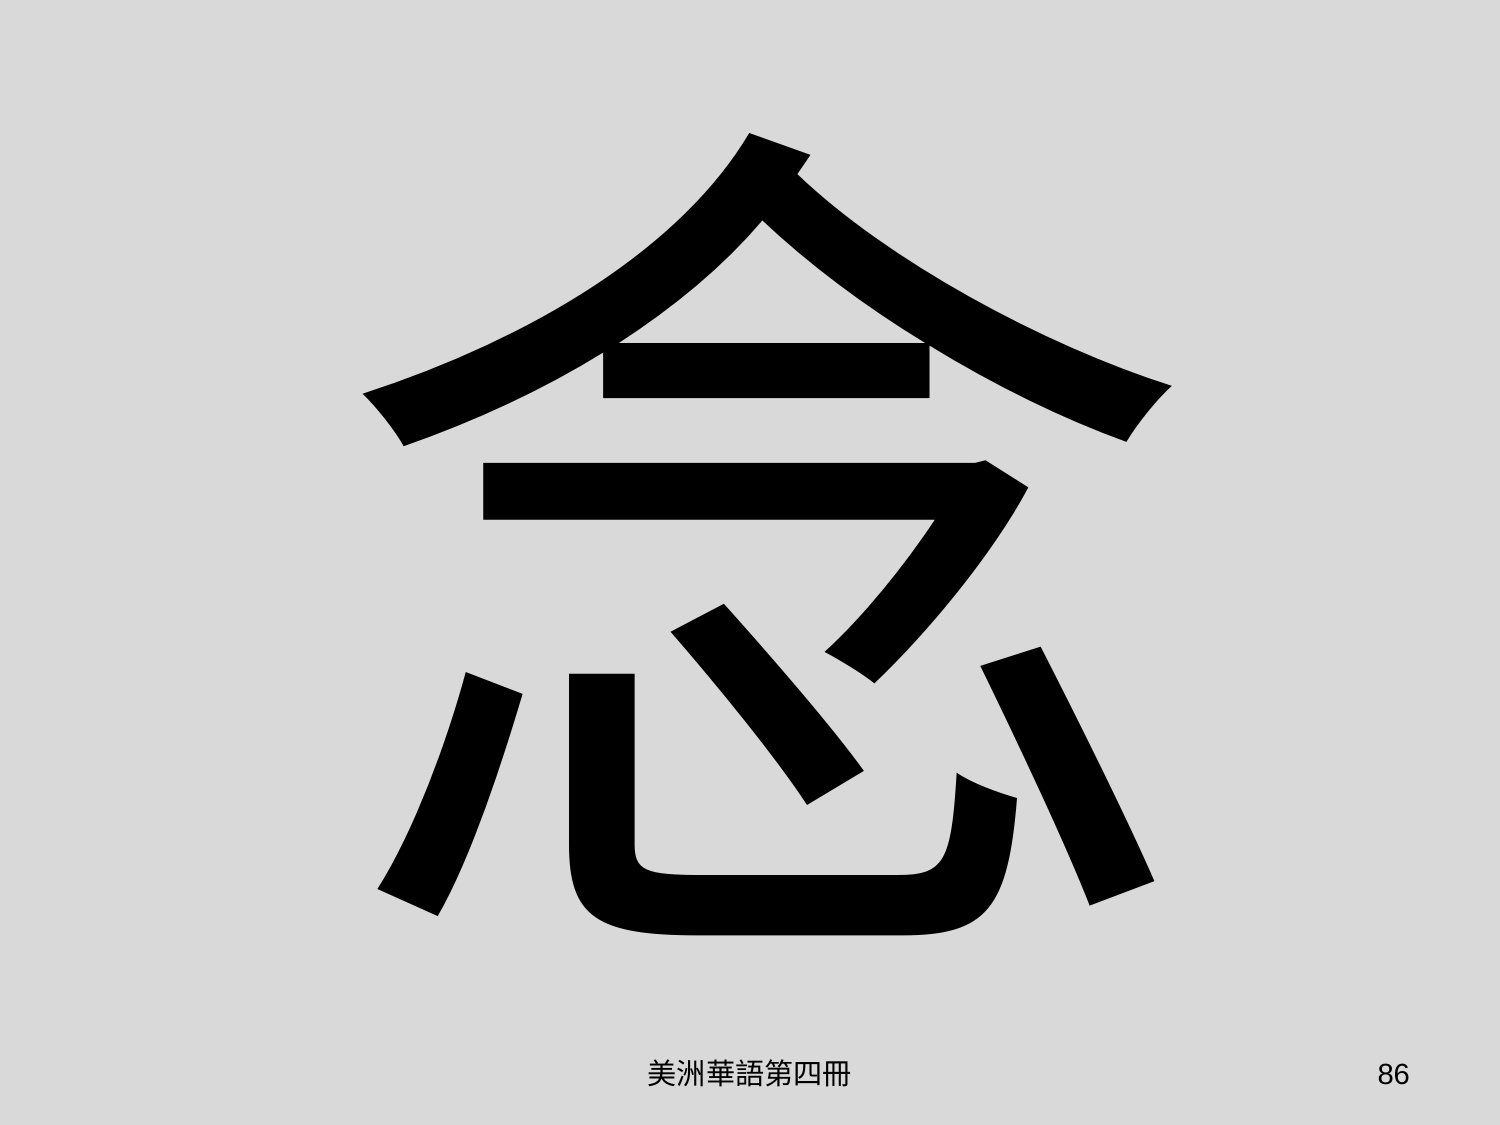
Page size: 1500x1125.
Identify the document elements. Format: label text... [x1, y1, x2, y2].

slide_number 86 [1074, 1042, 1425, 1103]
text_box 念 [124, 0, 1413, 1065]
footer 美洲華語第四冊 [512, 1065, 988, 1103]
